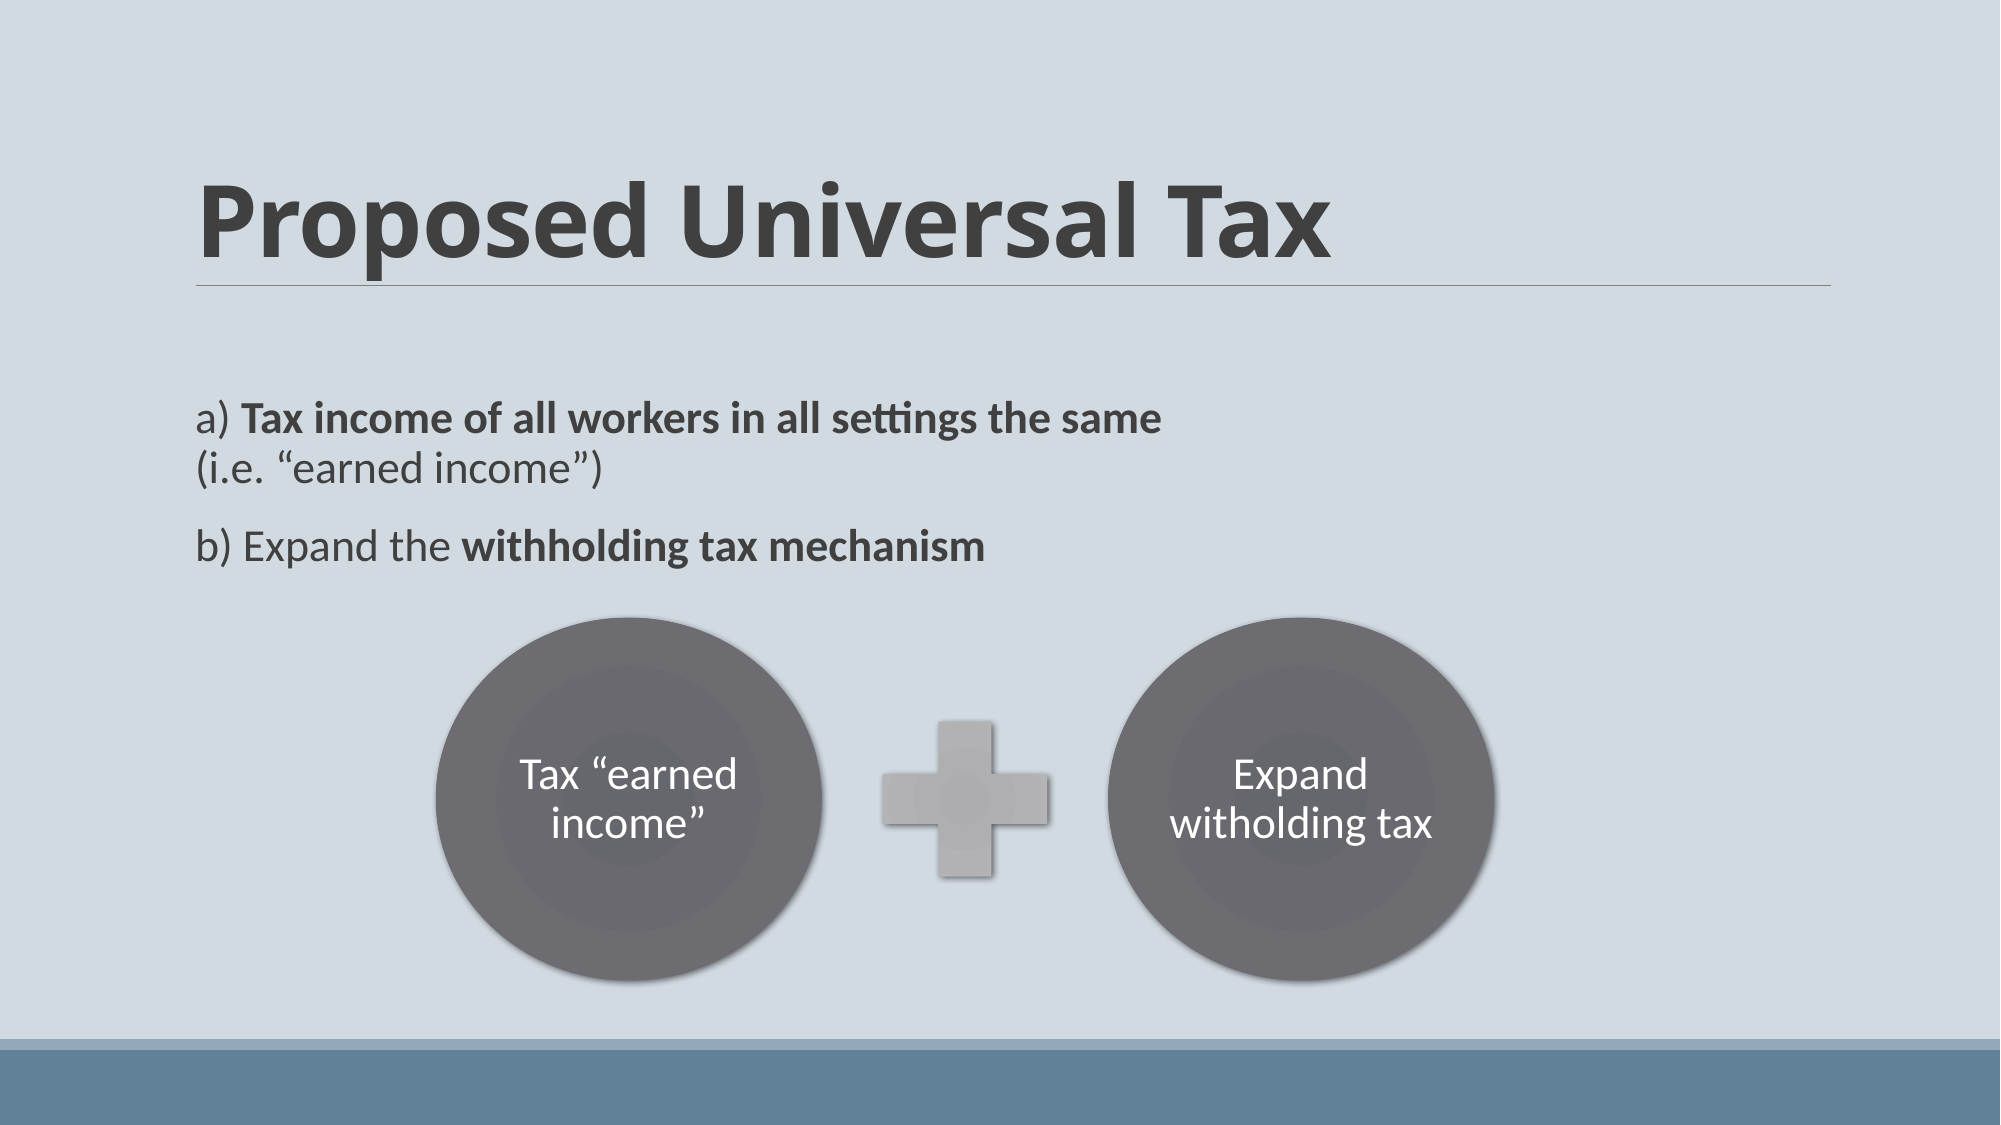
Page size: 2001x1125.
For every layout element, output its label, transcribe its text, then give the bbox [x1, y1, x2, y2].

list a) Tax income of all workers in all settings the same (i.e. “earned income”) b) Expand the withholding tax mechanism [180, 302, 1189, 963]
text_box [435, 617, 1495, 981]
title Proposed Universal Tax [180, 47, 1830, 285]
